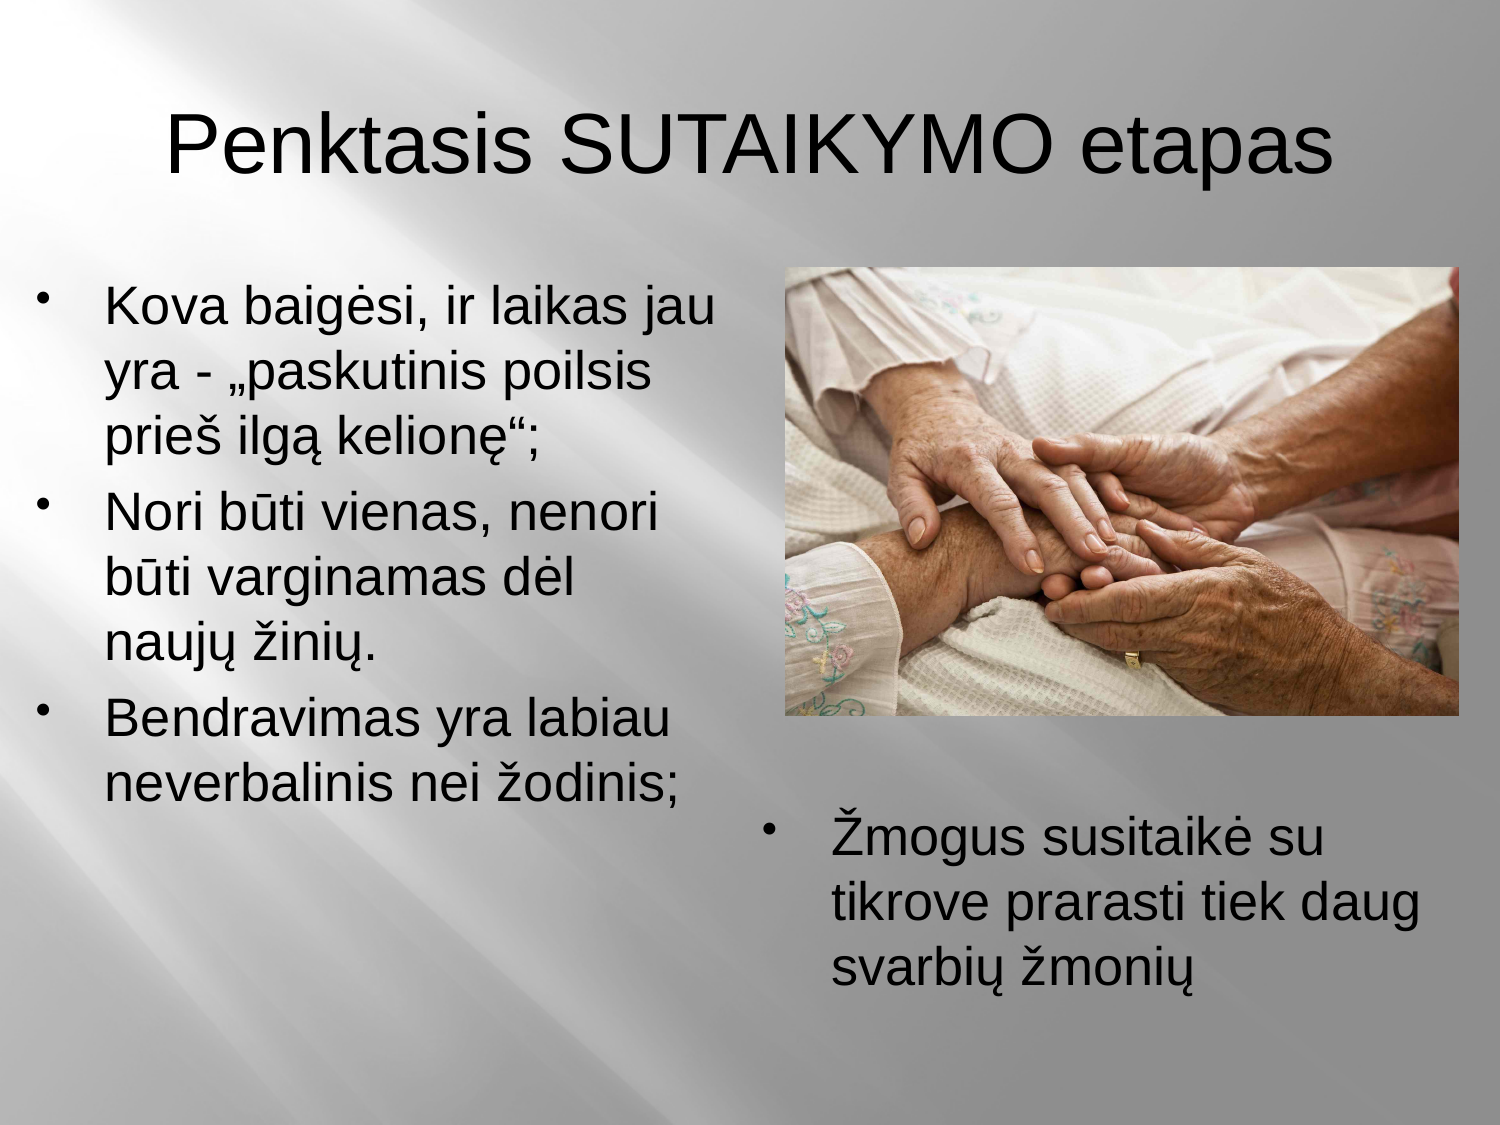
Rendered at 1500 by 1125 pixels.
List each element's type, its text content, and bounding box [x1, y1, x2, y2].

title Penktasis SUTAIKYMO etapas [75, 45, 1425, 233]
list Kova baigėsi, ir laikas jau yra - „paskutinis poilsis prieš ilgą kelionę“; Nori būti vienas, nenori būti varginamas dėl naujų žinių. Bendravimas yra labiau neverbalinis nei žodinis; [0, 262, 738, 1125]
picture [785, 266, 1459, 717]
list Žmogus susitaikė su tikrove prarasti tiek daug svarbių žmonių [726, 262, 1471, 1106]
